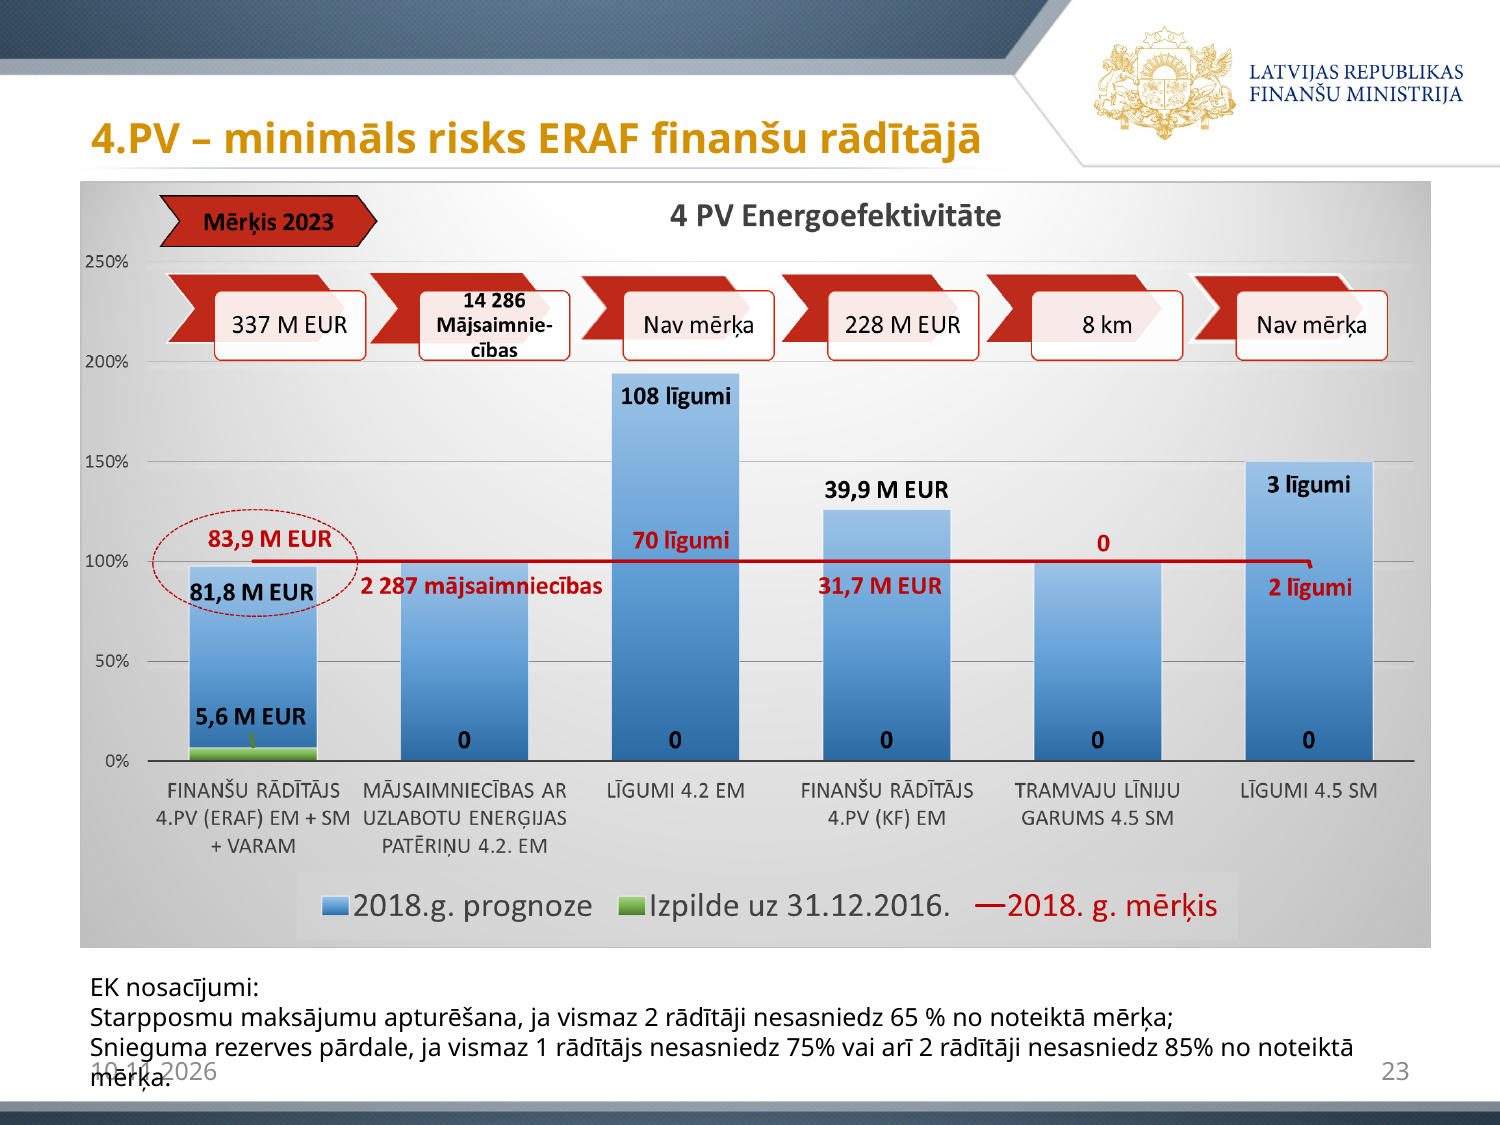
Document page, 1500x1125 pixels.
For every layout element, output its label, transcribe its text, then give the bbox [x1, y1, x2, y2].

title 4.PV – minimāls risks ERAF finanšu rādītājā [76, 101, 1010, 173]
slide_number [75, 1099, 425, 1103]
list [79, 180, 1431, 948]
picture [0, 0, 1500, 1125]
text_box EK nosacījumi: Starpposmu maksājumu apturēšana, ja vismaz 2 rādītāji nesasniedz 65 % no noteiktā mērķa; Snieguma rezerves pārdale, ja vismaz 1 rādītājs nesasniedz 75% vai arī 2 rādītāji nesasniedz 85% no noteiktā mērķa. [74, 964, 1413, 1099]
slide_number 23 [1074, 1042, 1425, 1103]
